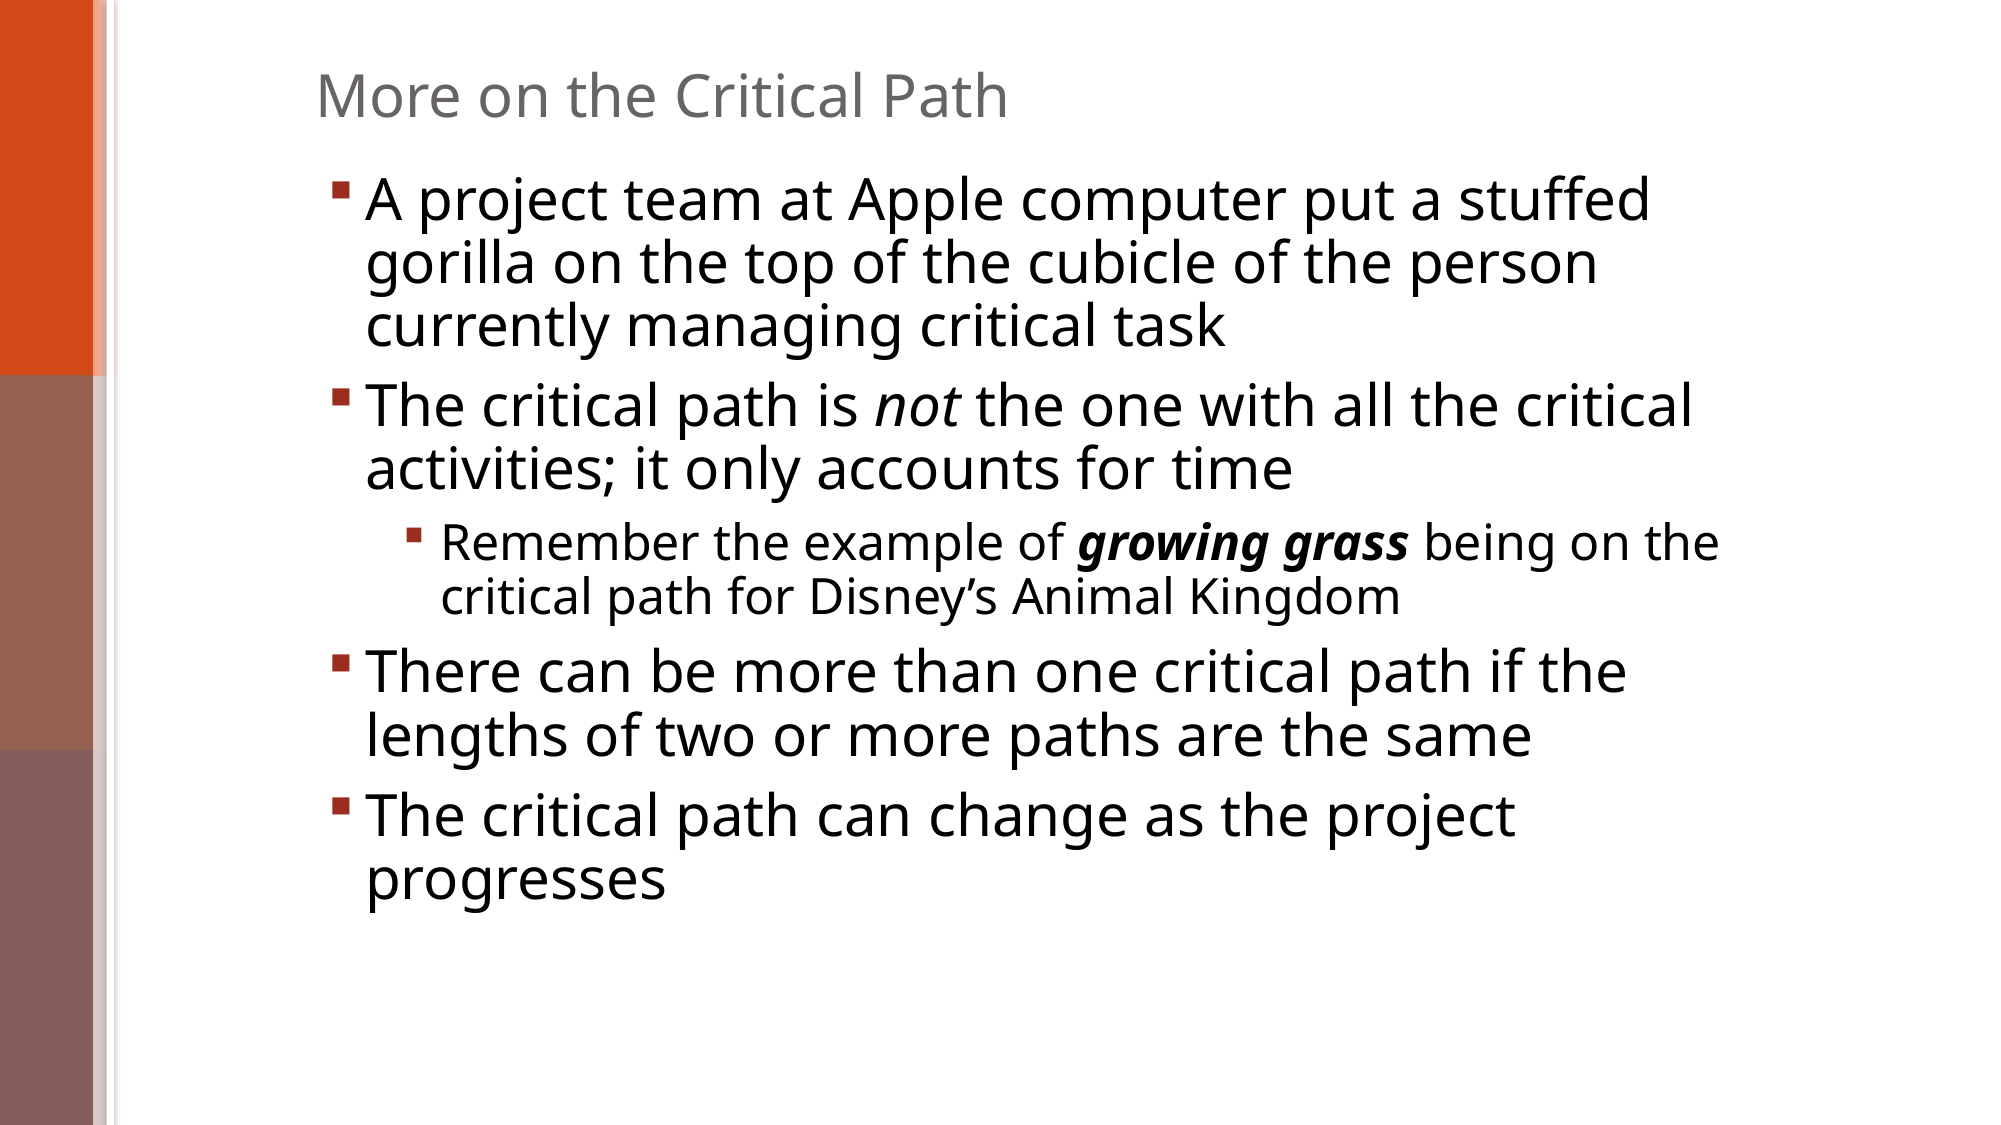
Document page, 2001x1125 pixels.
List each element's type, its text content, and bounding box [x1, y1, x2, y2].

list A project team at Apple computer put a stuffed gorilla on the top of the cubicle of the person currently managing critical task The critical path is not the one with all the critical activities; it only accounts for time Remember the example of growing grass being on the critical path for Disney’s Animal Kingdom There can be more than one critical path if the lengths of two or more paths are the same The critical path can change as the project progresses [312, 162, 1750, 949]
title More on the Critical Path [300, 50, 1650, 138]
